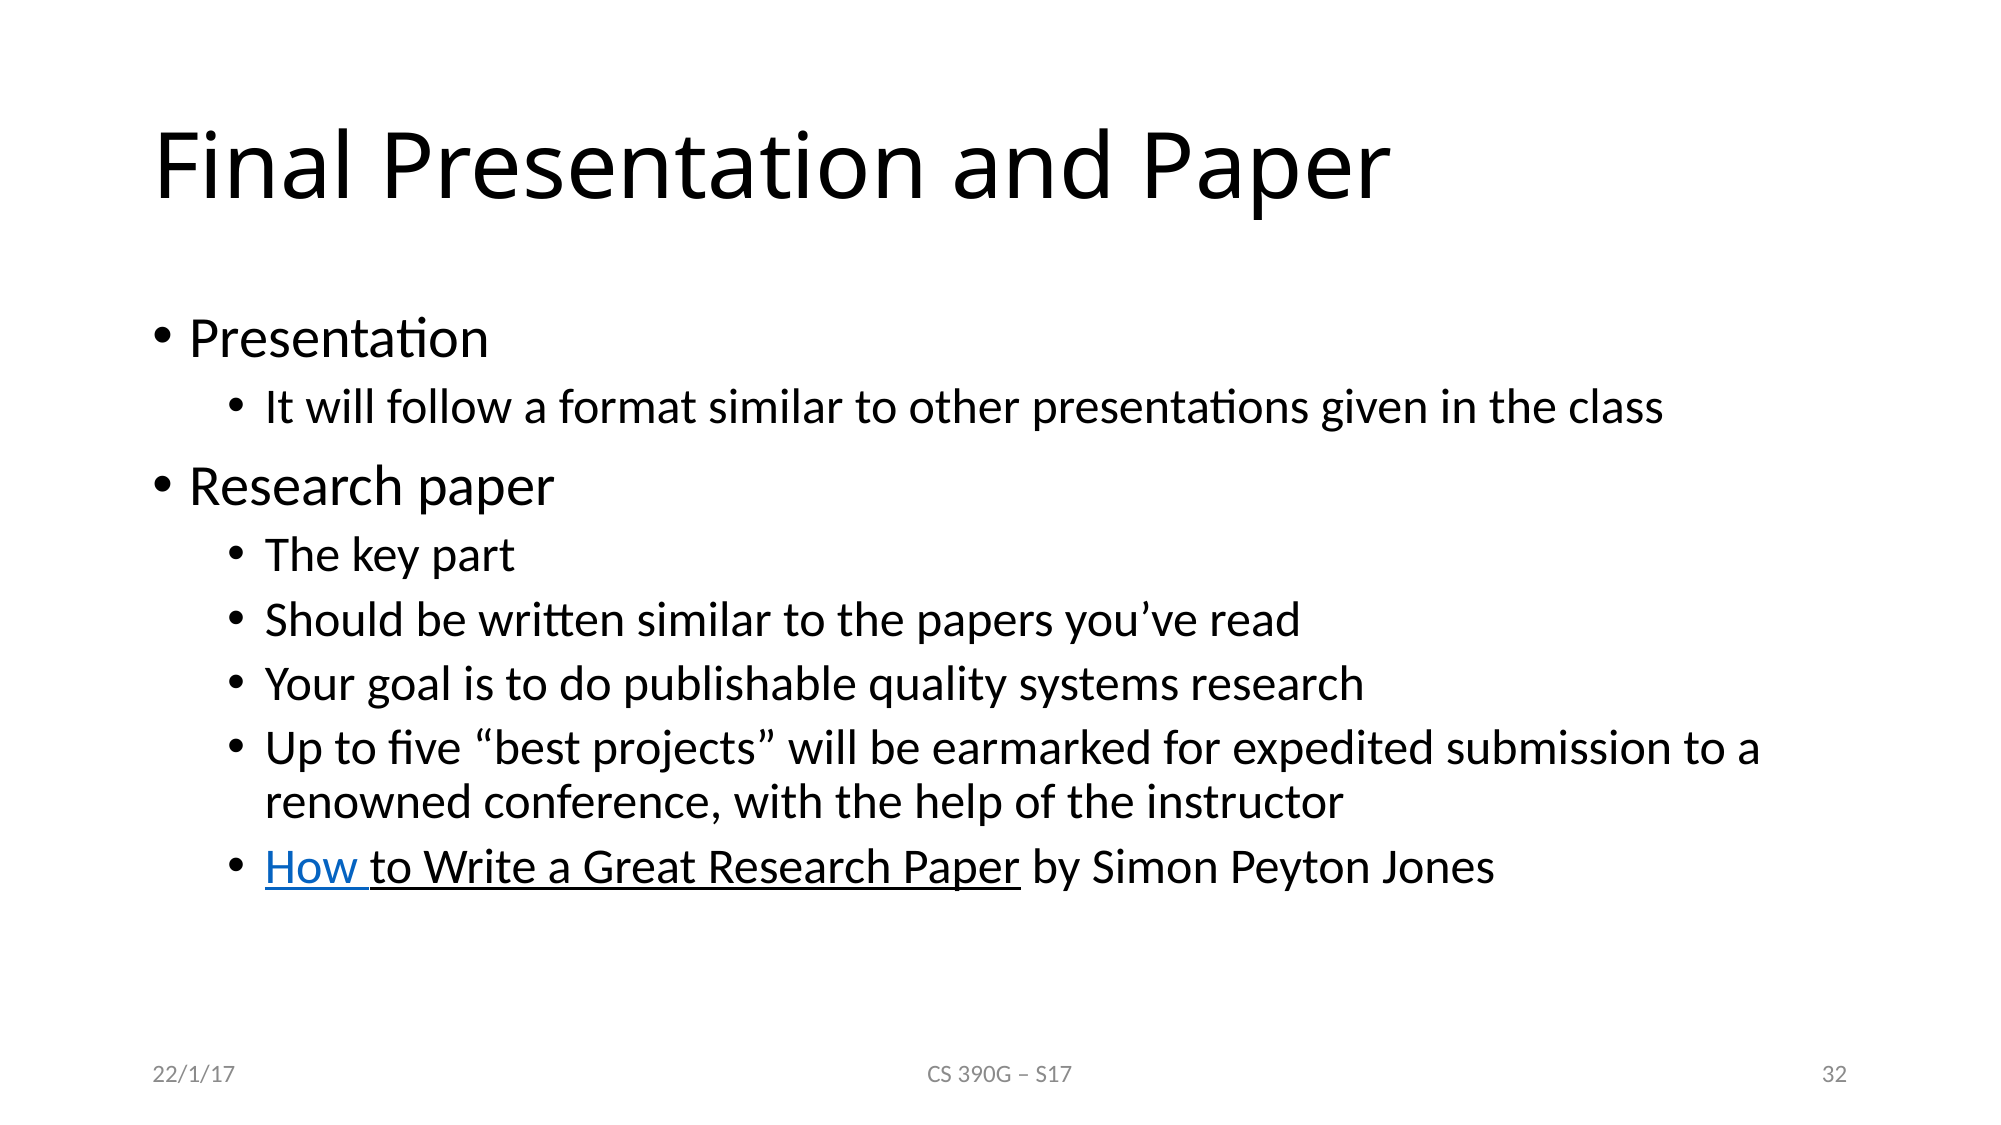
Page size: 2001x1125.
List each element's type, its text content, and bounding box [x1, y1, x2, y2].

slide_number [137, 1042, 588, 1103]
footer CS 390G – S17 [662, 1042, 1338, 1103]
list Presentation It will follow a format similar to other presentations given in the class Research paper The key part Should be written similar to the papers you’ve read Your goal is to do publishable quality systems research Up to five “best projects” will be earmarked for expedited submission to a renowned conference, with the help of the instructor How to Write a Great Research Paper by Simon Peyton Jones [137, 299, 1863, 1014]
slide_number 32 [1412, 1042, 1863, 1103]
title Final Presentation and Paper [137, 59, 1863, 278]
